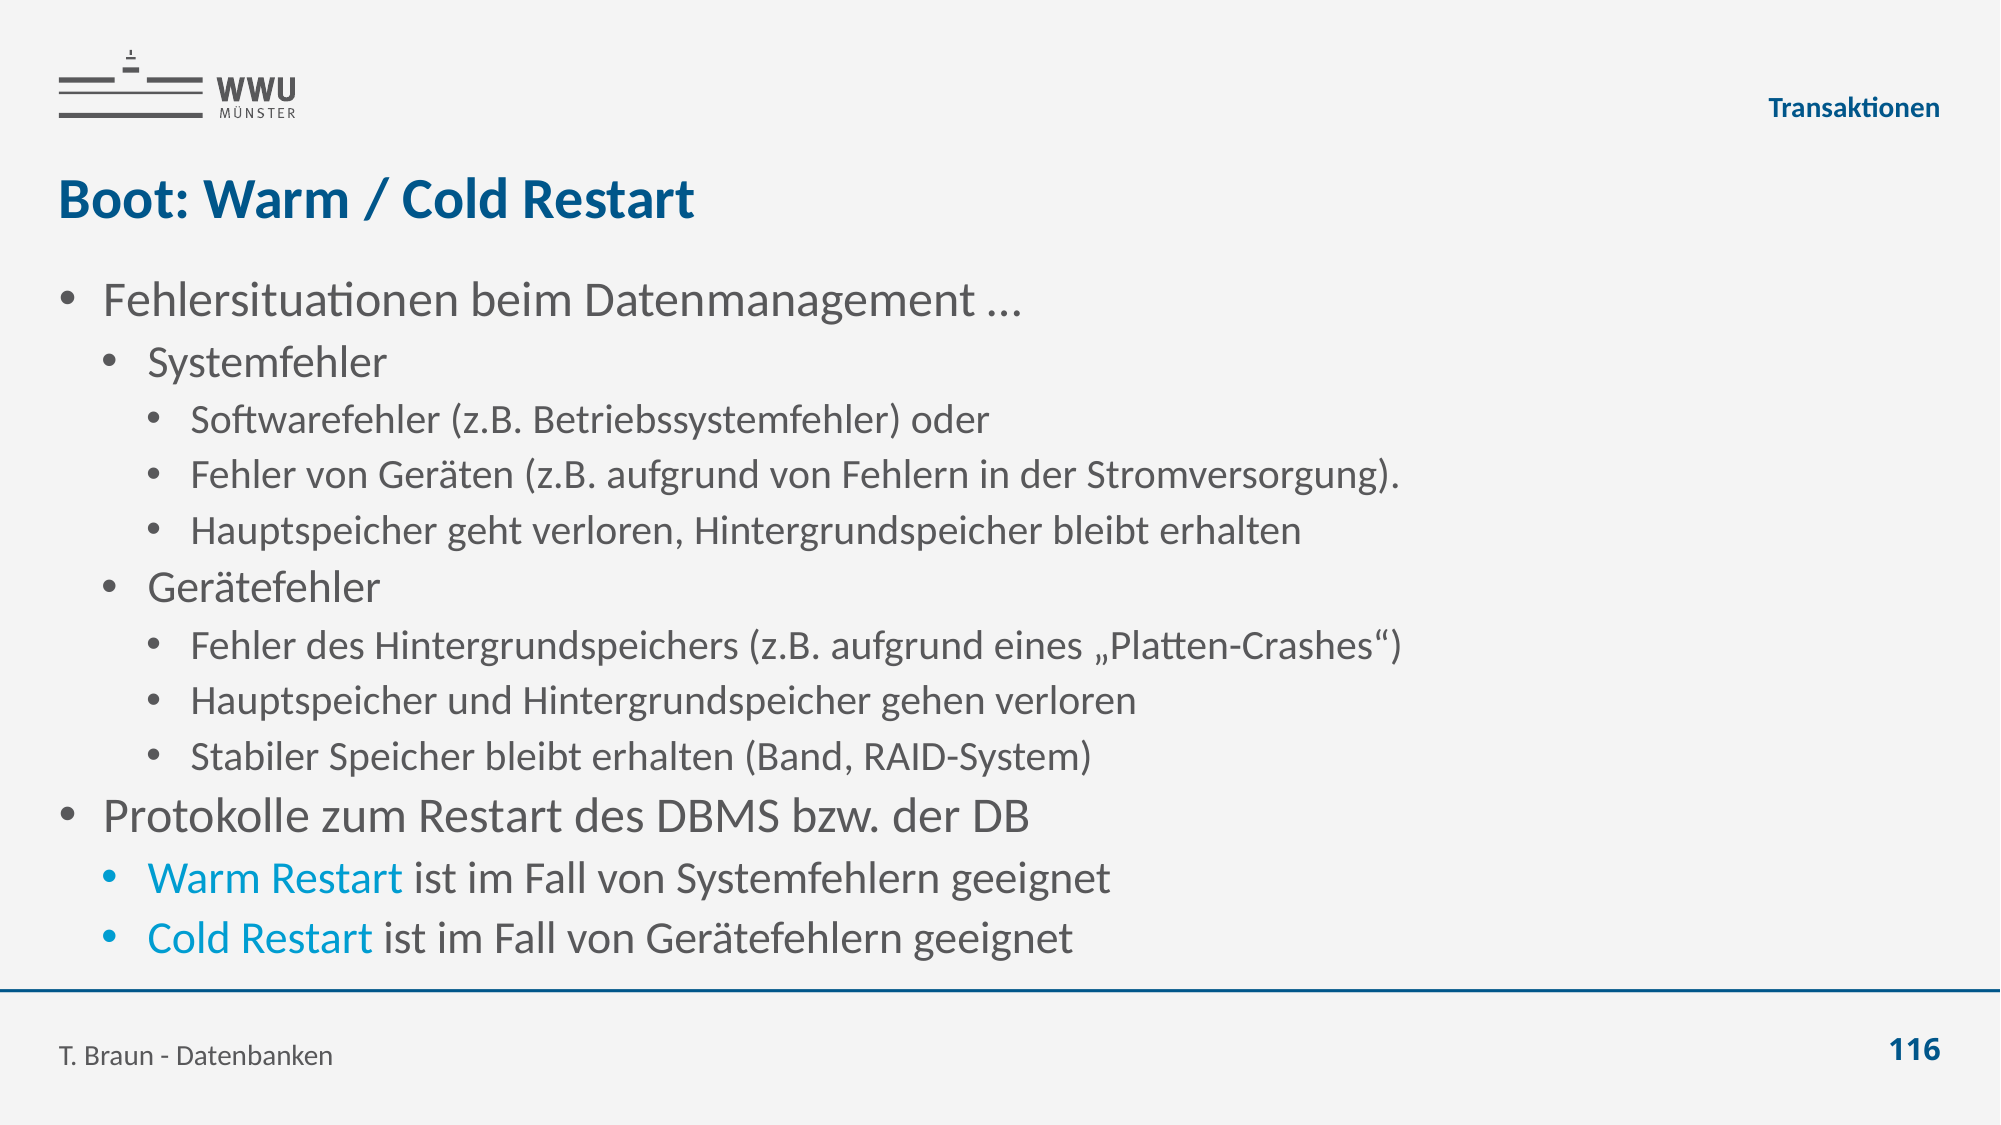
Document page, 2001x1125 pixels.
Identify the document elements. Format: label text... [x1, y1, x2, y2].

list Fehlersituationen beim Datenmanagement … Systemfehler Softwarefehler (z.B. Betriebssystemfehler) oder Fehler von Geräten (z.B. aufgrund von Fehlern in der Stromversorgung). Hauptspeicher geht verloren, Hintergrundspeicher bleibt erhalten Gerätefehler Fehler des Hintergrundspeichers (z.B. aufgrund eines „Platten-Crashes“) Hauptspeicher und Hintergrundspeicher gehen verloren Stabiler Speicher bleibt erhalten (Band, RAID-System) Protokolle zum Restart des DBMS bzw. der DB Warm Restart ist im Fall von Systemfehlern geeignet Cold Restart ist im Fall von Gerätefehlern geeignet [58, 273, 1941, 969]
title Boot: Warm / Cold Restart [58, 148, 1941, 243]
slide_number 116 [1822, 1012, 1941, 1072]
footer T. Braun - Datenbanken [58, 1012, 1440, 1072]
slide_number Transaktionen [589, 63, 1941, 123]
